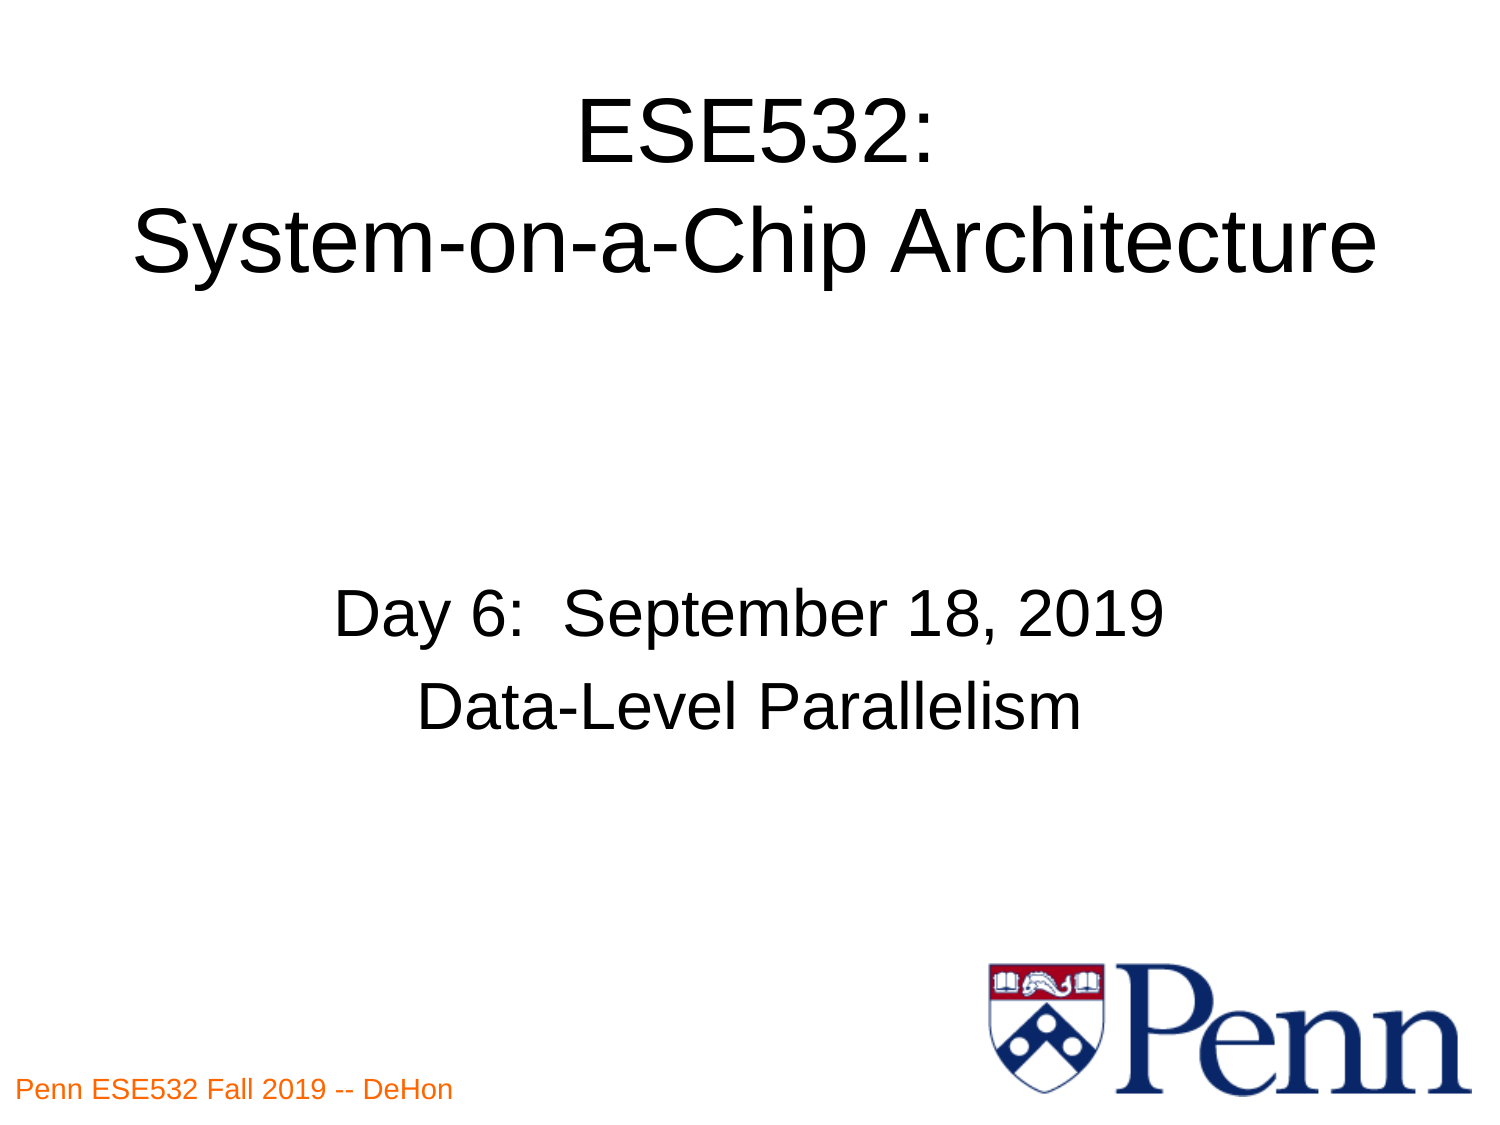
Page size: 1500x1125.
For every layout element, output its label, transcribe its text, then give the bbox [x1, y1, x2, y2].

slide_number Penn ESE532 Fall 2019 -- DeHon [0, 1062, 688, 1125]
subtitle Day 6: September 18, 2019 Data-Level Parallelism [224, 562, 1276, 851]
title ESE532: System-on-a-Chip Architecture [99, 87, 1413, 276]
picture [987, 962, 1473, 1098]
